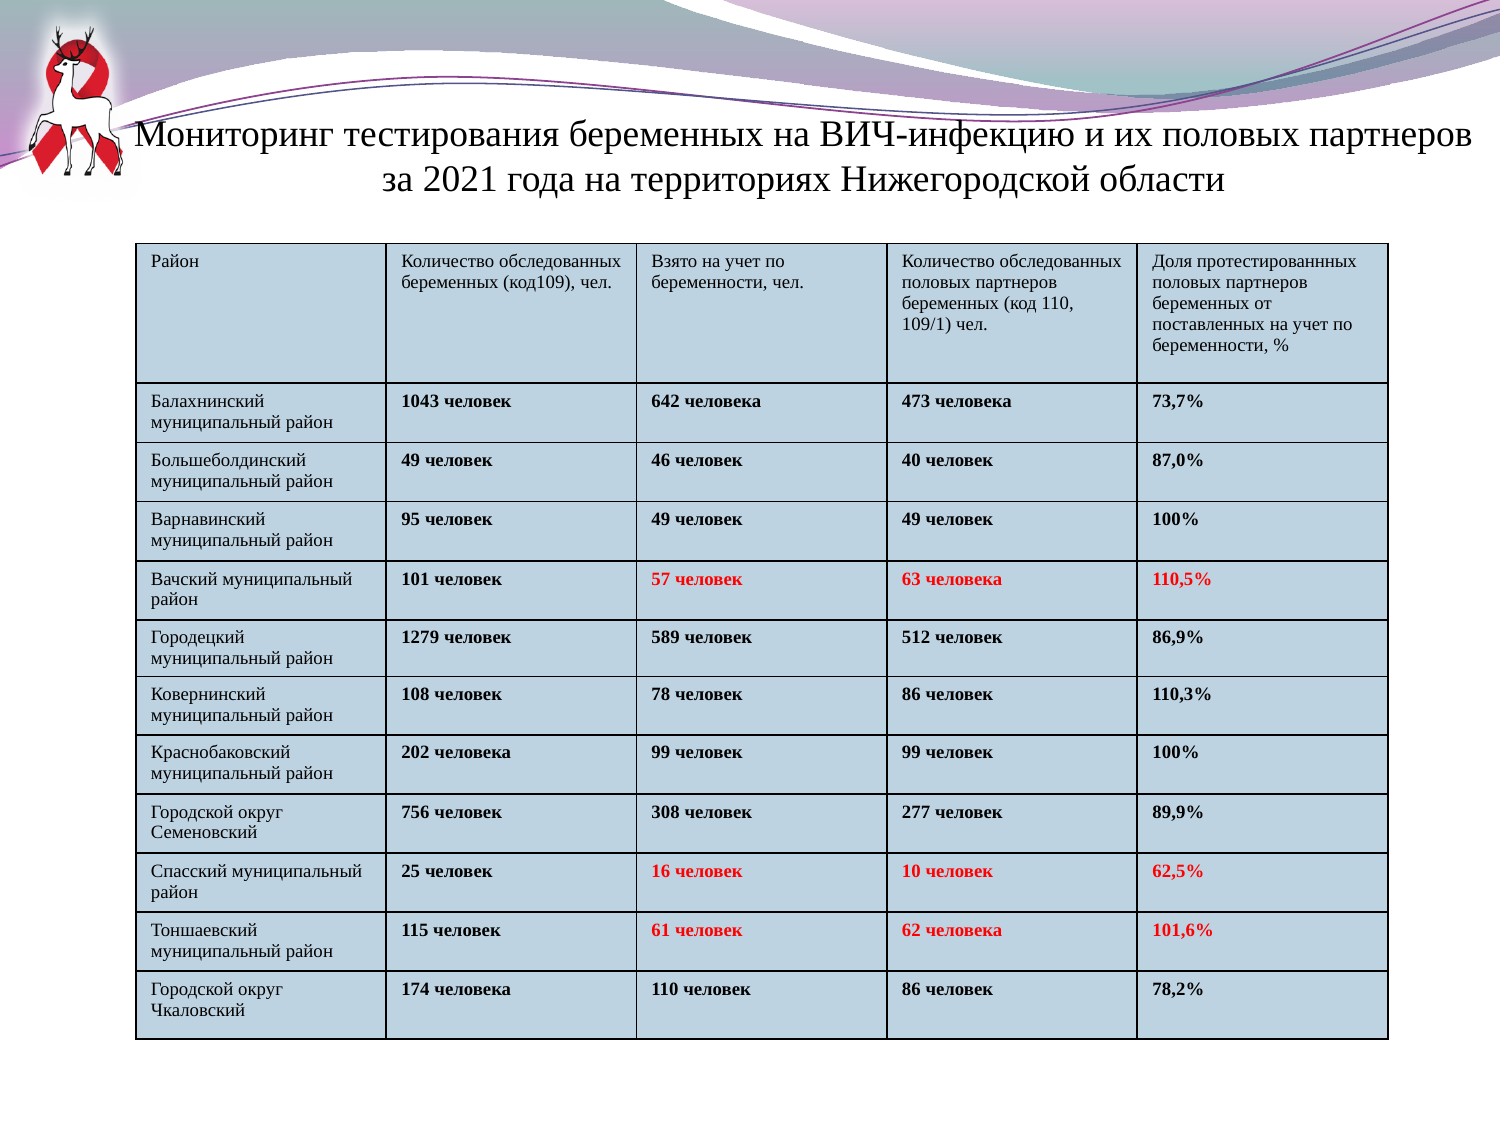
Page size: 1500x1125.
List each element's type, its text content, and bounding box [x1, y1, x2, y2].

table_cell 101,6% [1138, 913, 1387, 970]
table_cell 100% [1138, 502, 1387, 560]
table_cell Спасский муниципальный район [137, 854, 385, 911]
table_cell Городской округ Семеновский [137, 795, 385, 852]
table_cell 99 человек [888, 736, 1136, 793]
table_cell Городецкий муниципальный район [137, 621, 385, 676]
table_cell 40 человек [888, 443, 1136, 501]
table_cell 115 человек [387, 913, 636, 970]
table_cell 110,3% [1138, 677, 1387, 734]
table_cell 756 человек [387, 795, 636, 852]
table_cell 16 человек [637, 854, 886, 911]
table_cell 78 человек [637, 677, 886, 734]
table_cell 86,9% [1138, 621, 1387, 676]
table_cell 1279 человек [387, 621, 636, 676]
table_cell 473 человека [888, 384, 1136, 442]
table_cell 308 человек [637, 795, 886, 852]
table_cell Тоншаевский муниципальный район [137, 913, 385, 970]
table_cell 86 человек [888, 972, 1136, 1038]
table_cell 73,7% [1138, 384, 1387, 442]
table_cell 49 человек [387, 443, 636, 501]
table_cell Большеболдинский муниципальный район [137, 443, 385, 501]
table_header Количество обследованных половых партнеров беременных (код 110, 109/1) чел. [888, 244, 1136, 382]
table_cell Краснобаковский муниципальный район [137, 736, 385, 793]
table_cell 49 человек [888, 502, 1136, 560]
table_cell 101 человек [387, 562, 636, 619]
picture [0, 0, 151, 201]
table_cell 277 человек [888, 795, 1136, 852]
table_cell 61 человек [637, 913, 886, 970]
table_cell Балахнинский муниципальный район [137, 384, 385, 442]
table_cell 110 человек [637, 972, 886, 1038]
table_cell 202 человека [387, 736, 636, 793]
table_header Доля протестированнных половых партнеров беременных от поставленных на учет по беременности, % [1138, 244, 1387, 382]
table_cell 63 человека [888, 562, 1136, 619]
table_cell 1043 человек [387, 384, 636, 442]
table_cell 589 человек [637, 621, 886, 676]
table_cell 10 человек [888, 854, 1136, 911]
table_cell 95 человек [387, 502, 636, 560]
table_cell 642 человека [637, 384, 886, 442]
table_cell 512 человек [888, 621, 1136, 676]
table_header Количество обследованных беременных (код109), чел. [387, 244, 636, 382]
table_cell Ковернинский муниципальный район [137, 677, 385, 734]
table_cell 89,9% [1138, 795, 1387, 852]
table_cell 57 человек [637, 562, 886, 619]
title Мониторинг тестирования беременных на ВИЧ-инфекцию и их половых партнеров за 2021 года на территориях Нижегородской области [157, 105, 1479, 200]
table_cell 25 человек [387, 854, 636, 911]
table_cell 78,2% [1138, 972, 1387, 1038]
table_cell 86 человек [888, 677, 1136, 734]
table_cell 100% [1138, 736, 1387, 793]
table_cell Городской округ Чкаловский [137, 972, 385, 1038]
table_header Район [137, 244, 385, 382]
table_cell Вачский муниципальный район [137, 562, 385, 619]
table_cell 174 человека [387, 972, 636, 1038]
table_cell Варнавинский муниципальный район [137, 502, 385, 560]
table_cell 62,5% [1138, 854, 1387, 911]
table_cell 108 человек [387, 677, 636, 734]
table_header Взято на учет по беременности, чел. [637, 244, 886, 382]
table_cell 87,0% [1138, 443, 1387, 501]
table_cell 110,5% [1138, 562, 1387, 619]
table_cell 62 человека [888, 913, 1136, 970]
table_cell 99 человек [637, 736, 886, 793]
table_cell 49 человек [637, 502, 886, 560]
table_cell 46 человек [637, 443, 886, 501]
